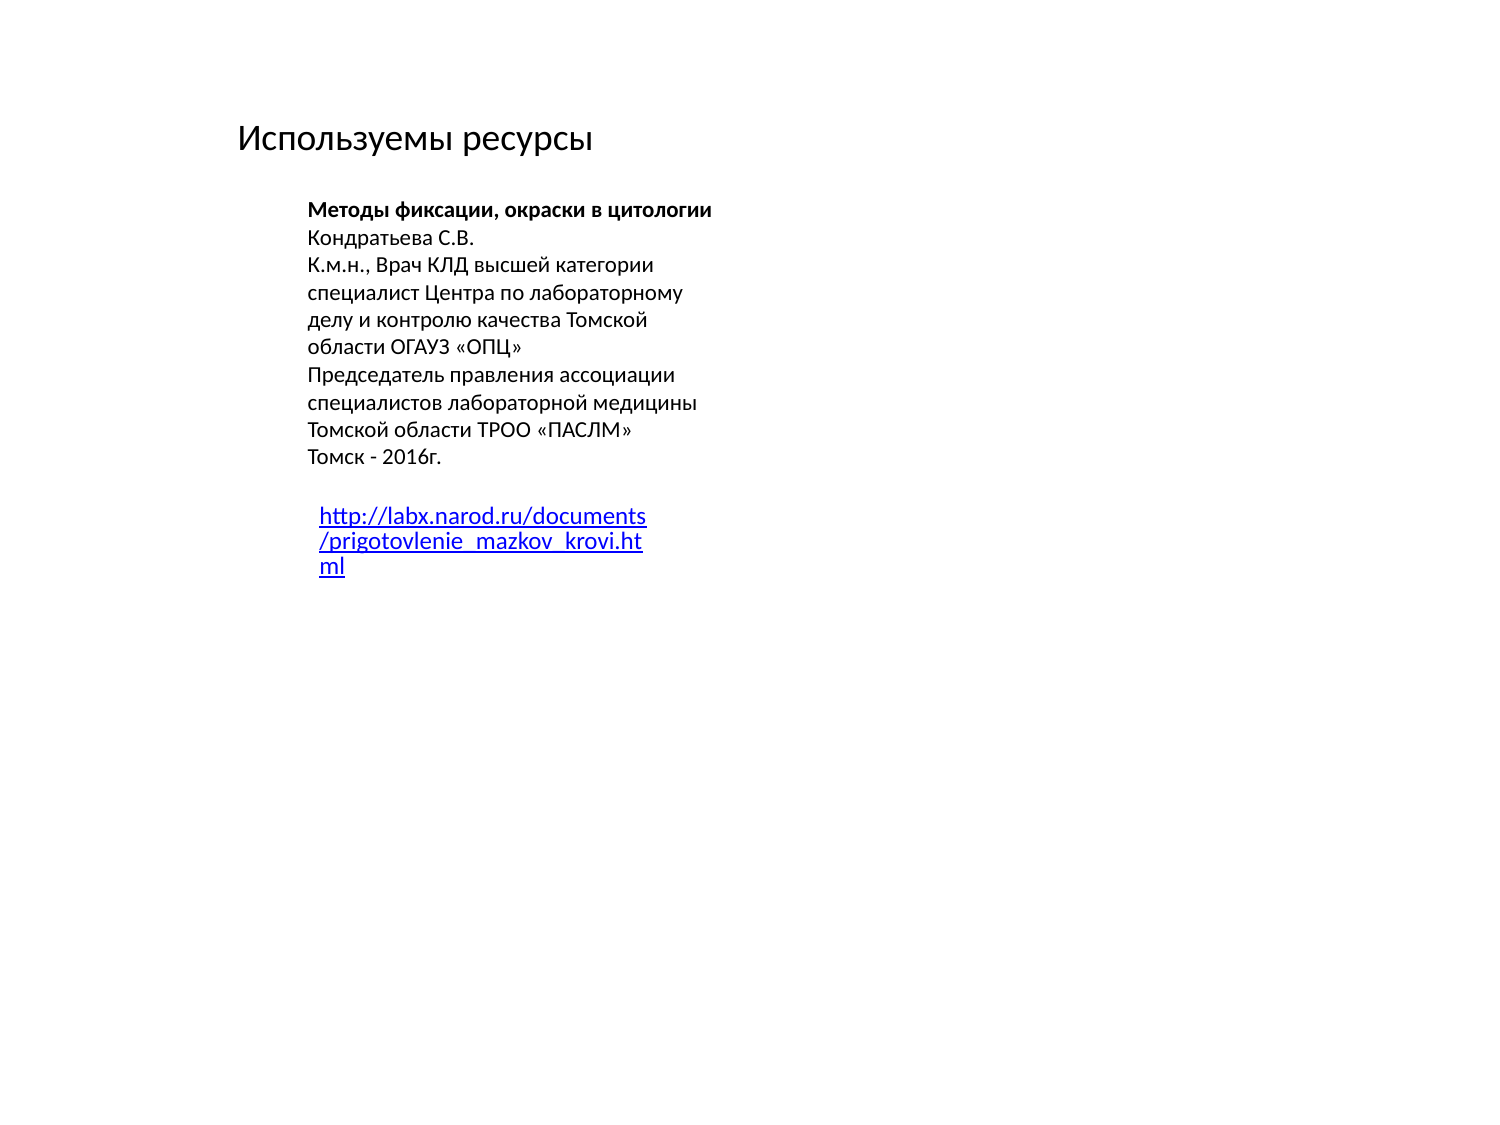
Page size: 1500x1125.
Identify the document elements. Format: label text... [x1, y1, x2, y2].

text_box http://labx.narod.ru/documents/prigotovlenie_mazkov_krovi.html [304, 492, 668, 627]
text_box Используемы ресурсы [222, 105, 680, 166]
text_box Методы фиксации, окраски в цитологии Кондратьева С.В. К.м.н., Врач КЛД высшей категории специалист Центра по лабораторному делу и контролю качества Томской области ОГАУЗ «ОПЦ» Председатель правления ассоциации специалистов лабораторной медицины Томской области ТРОО «ПАСЛМ» Томск - 2016г. [292, 187, 879, 477]
